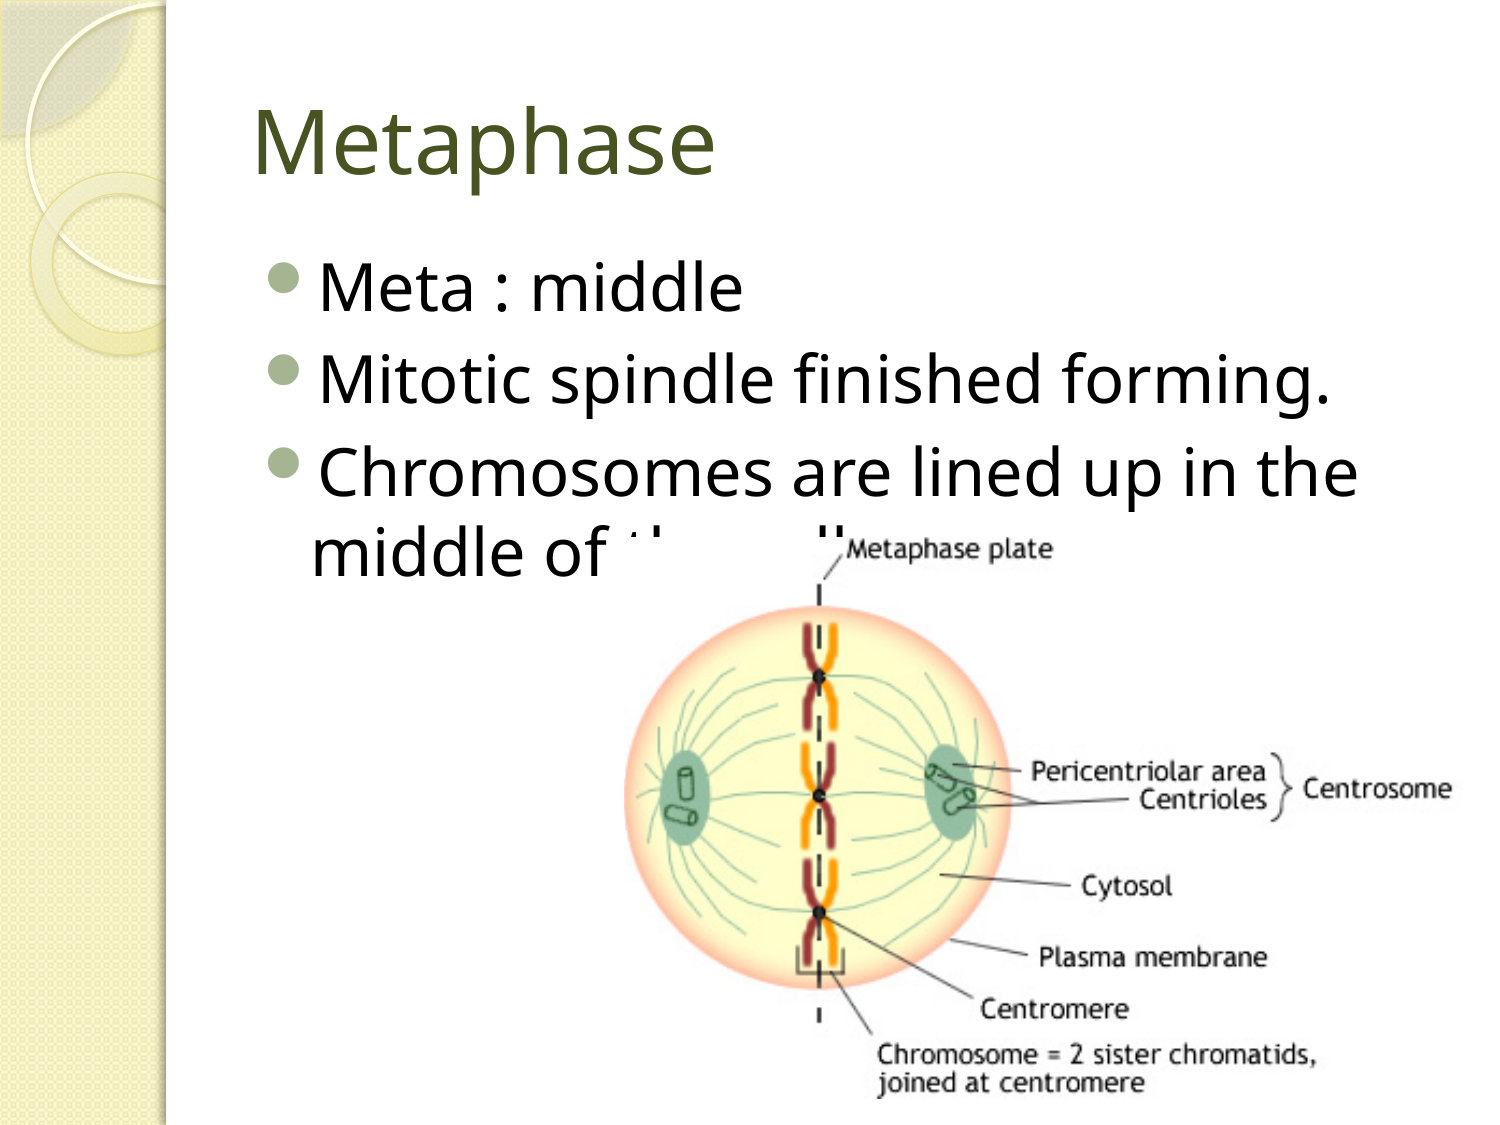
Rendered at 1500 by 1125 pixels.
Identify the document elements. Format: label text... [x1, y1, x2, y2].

title Metaphase [235, 45, 1466, 233]
list Meta : middle Mitotic spindle finished forming. Chromosomes are lined up in the middle of the cell. [235, 237, 1466, 1025]
picture [624, 537, 1463, 1099]
